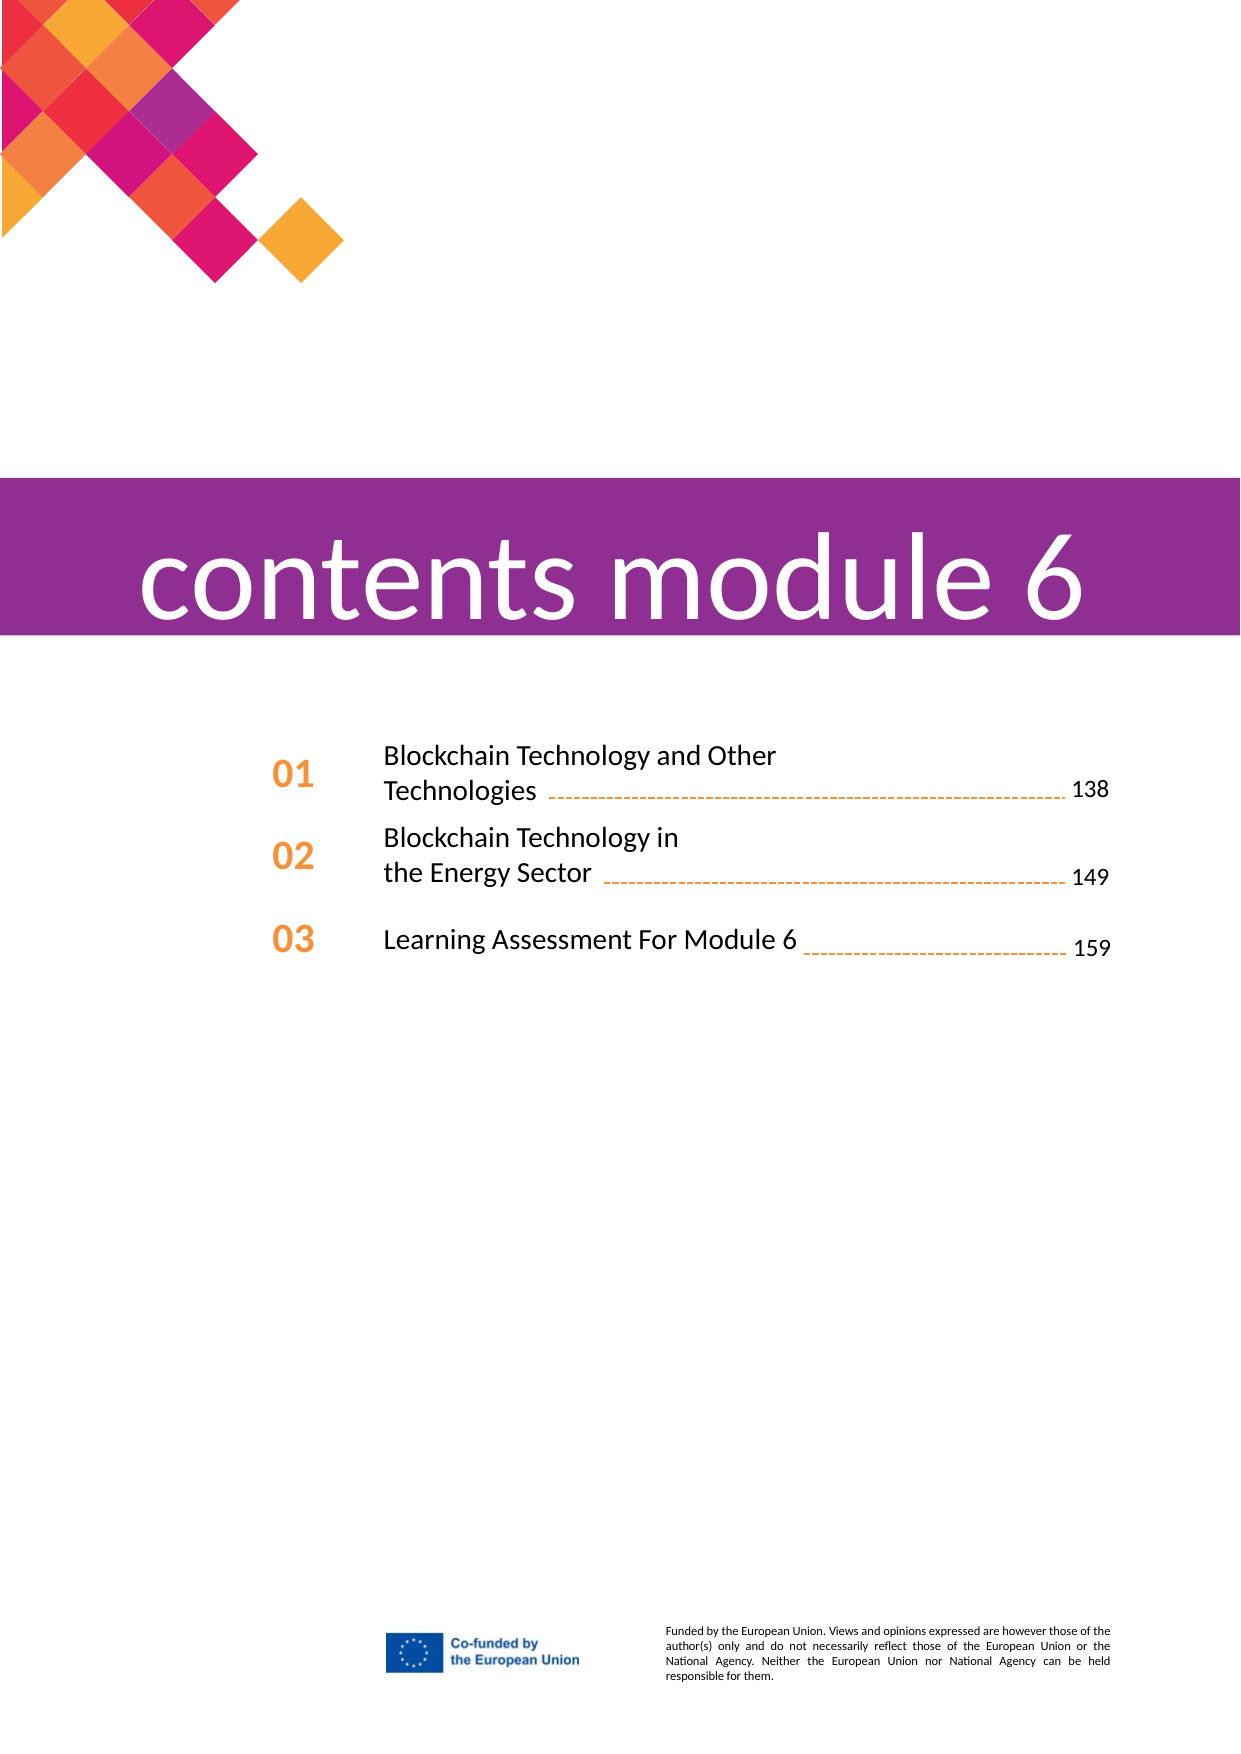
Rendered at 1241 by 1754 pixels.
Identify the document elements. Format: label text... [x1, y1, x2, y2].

list Blockchain Technology and Other Technologies [368, 742, 1021, 800]
list 01 [240, 742, 347, 800]
text_box 149 [1050, 846, 1125, 905]
list 02 [240, 824, 347, 882]
list Blockchain Technology in the Energy Sector [368, 824, 951, 882]
text_box 138 [1050, 758, 1125, 816]
list Learning Assessment For Module 6 [368, 909, 951, 967]
text_box contents module 6 [123, 486, 1175, 647]
list 03 [240, 906, 347, 965]
picture [386, 1630, 581, 1676]
text_box 159 [1051, 917, 1127, 976]
